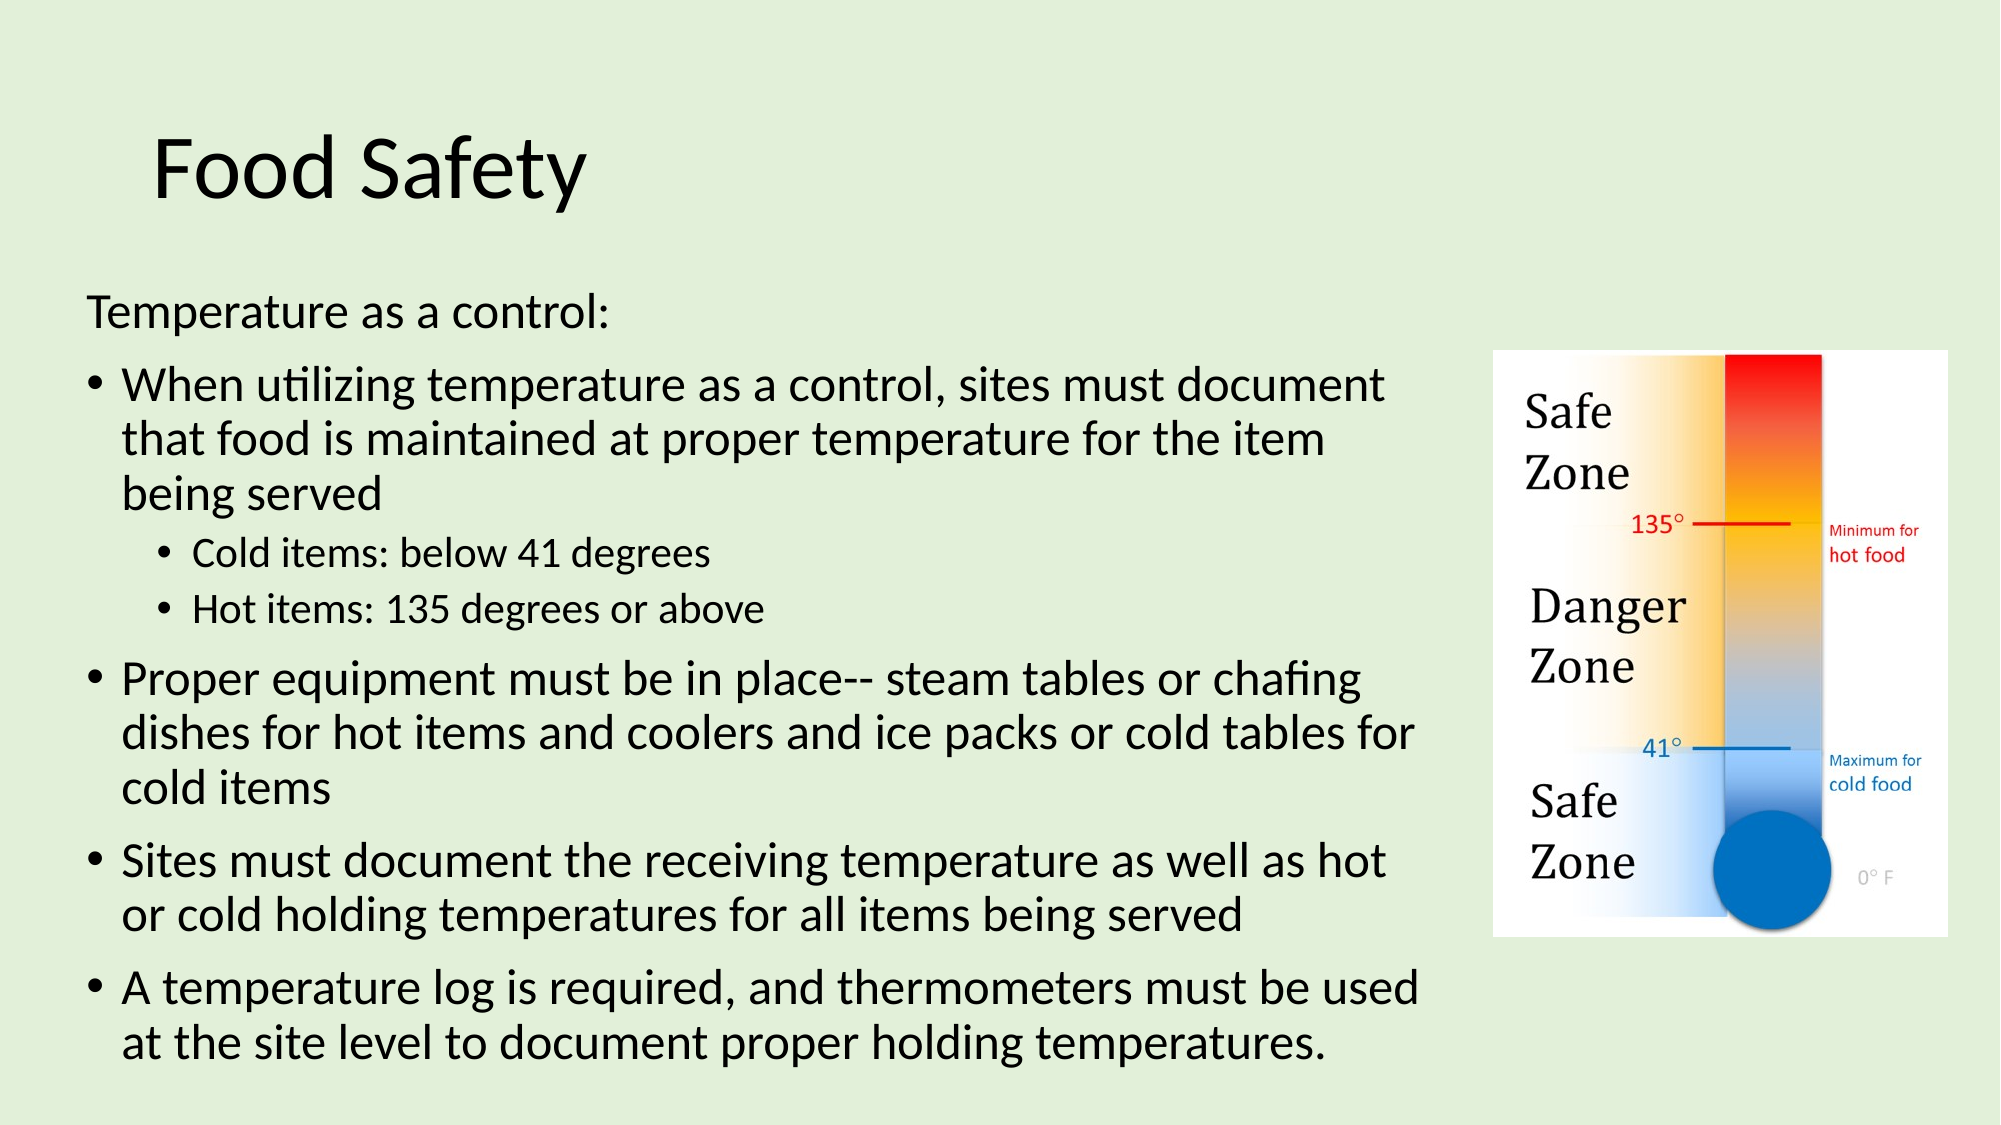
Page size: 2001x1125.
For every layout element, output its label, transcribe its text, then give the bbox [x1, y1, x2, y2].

title Food Safety [137, 59, 1863, 278]
list Temperature as a control: When utilizing temperature as a control, sites must document that food is maintained at proper temperature for the item being served Cold items: below 41 degrees Hot items: 135 degrees or above Proper equipment must be in place-- steam tables or chafing dishes for hot items and coolers and ice packs or cold tables for cold items Sites must document the receiving temperature as well as hot or cold holding temperatures for all items being served A temperature log is required, and thermometers must be used at the site level to document proper holding temperatures. [71, 277, 1457, 1082]
picture [1492, 350, 1949, 937]
